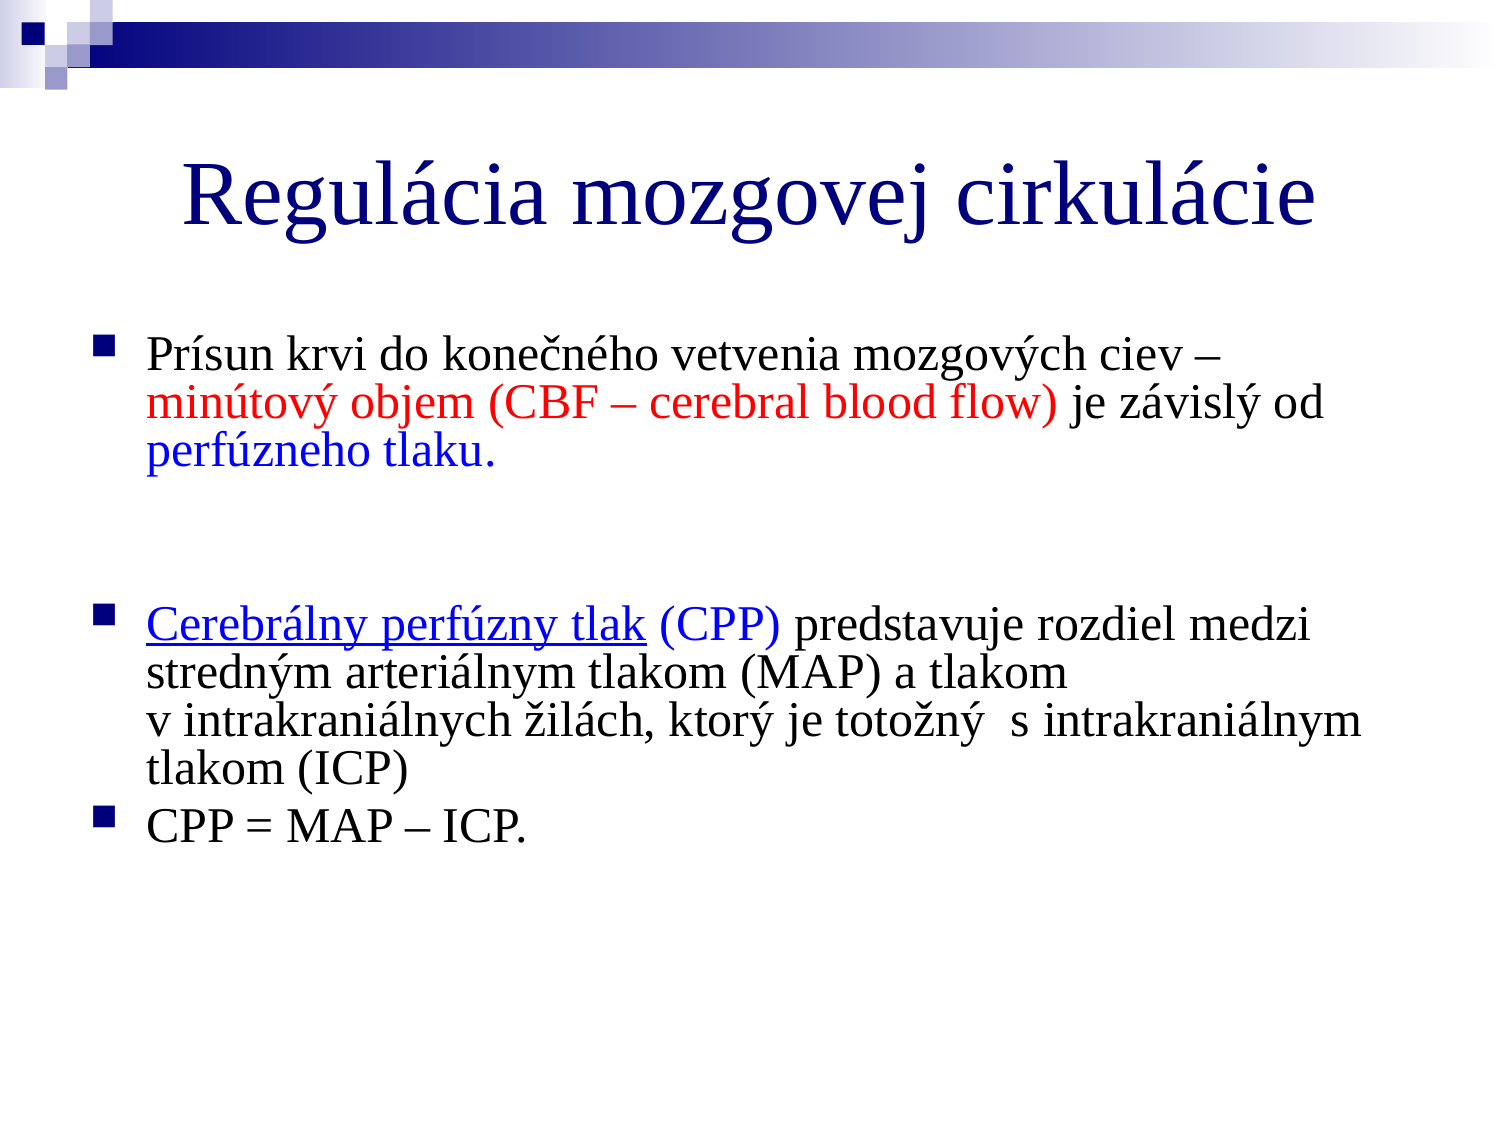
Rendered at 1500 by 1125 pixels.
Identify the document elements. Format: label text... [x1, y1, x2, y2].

title Regulácia mozgovej cirkulácie [74, 74, 1426, 301]
list Prísun krvi do konečného vetvenia mozgových ciev – minútový objem (CBF – cerebral blood flow) je závislý od perfúzneho tlaku. Cerebrálny perfúzny tlak (CPP) predstavuje rozdiel medzi stredným arteriálnym tlakom (MAP) a tlakom v intrakraniálnych žilách, ktorý je totožný s intrakraniálnym tlakom (ICP) CPP = MAP – ICP. [74, 324, 1426, 1010]
